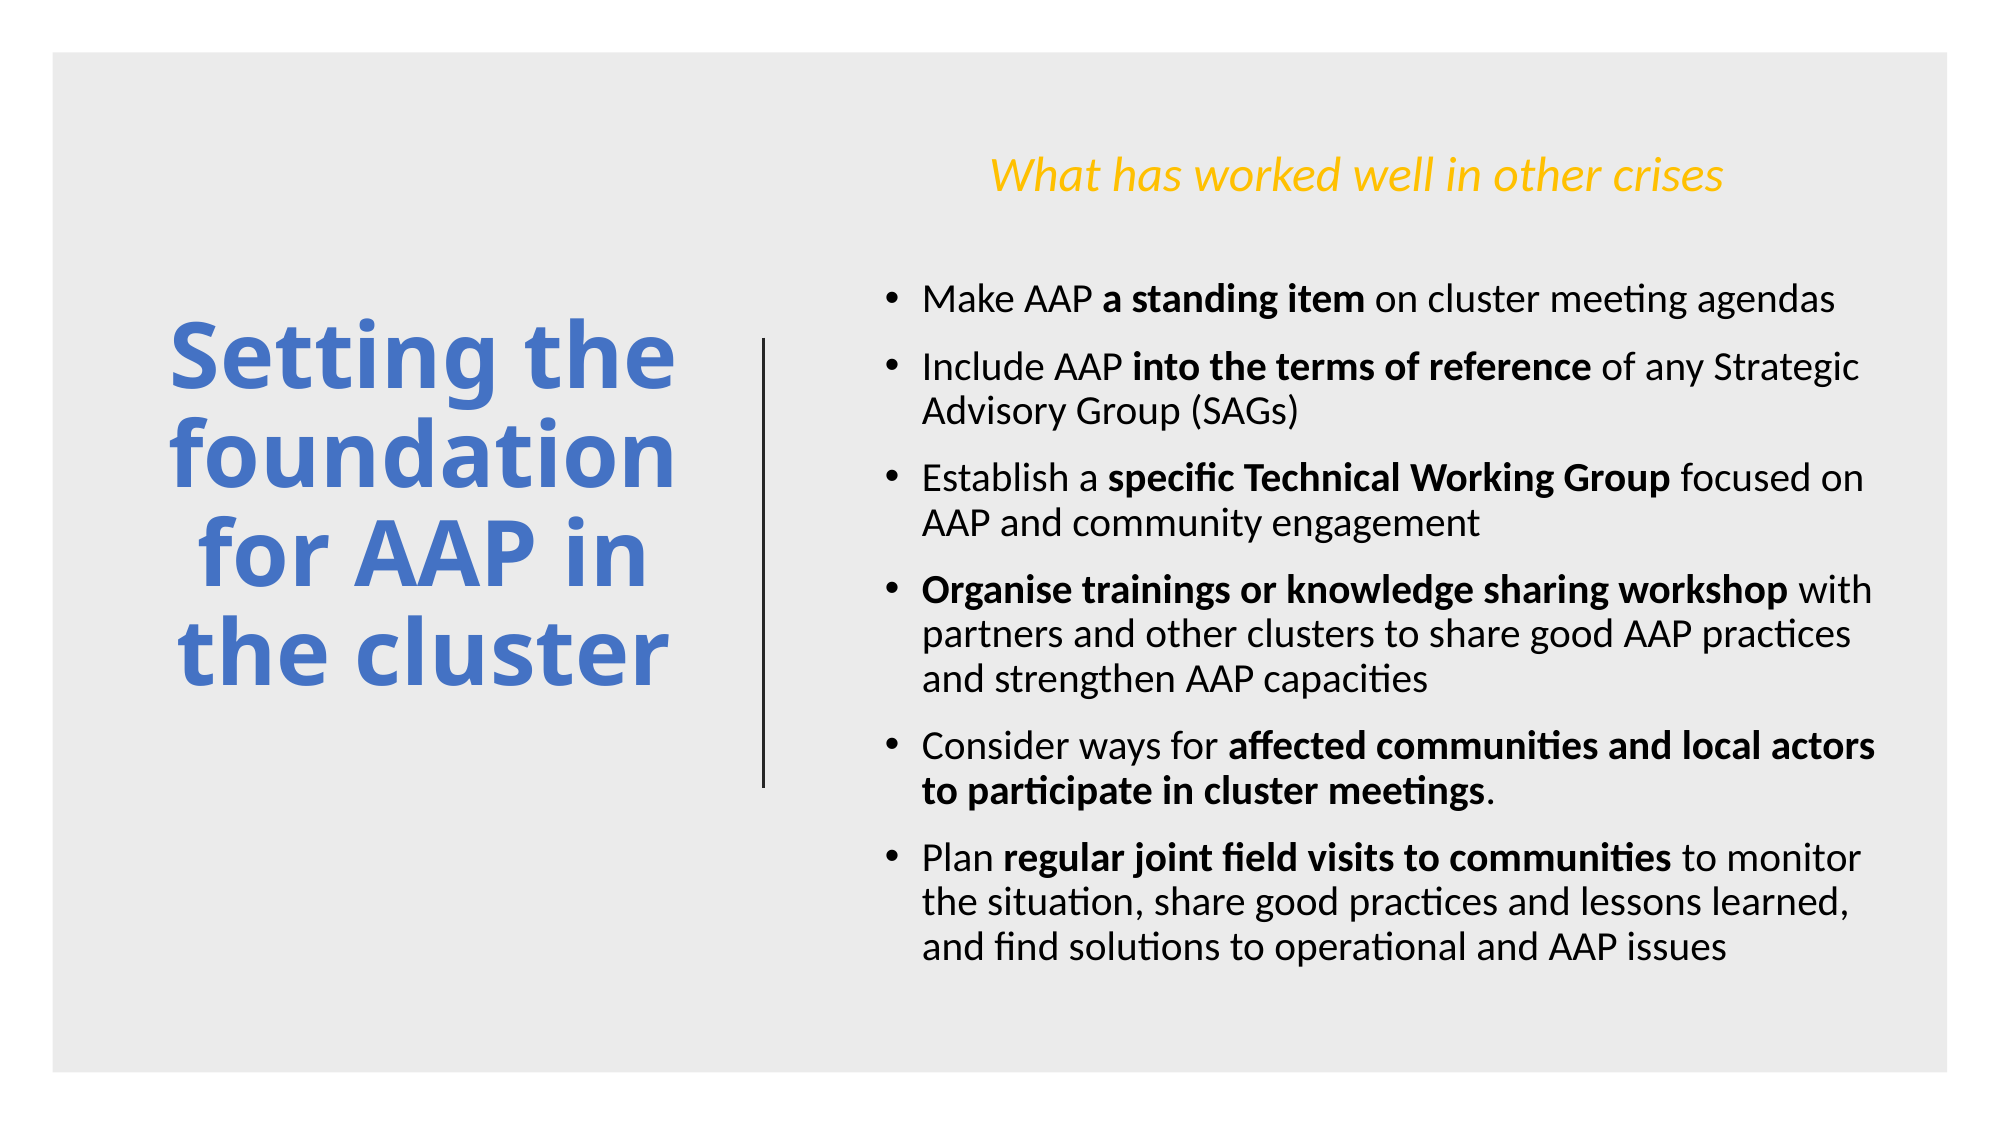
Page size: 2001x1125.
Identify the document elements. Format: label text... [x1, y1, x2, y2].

title Setting the foundation for AAP in the cluster [137, 158, 711, 967]
list What has worked well in other crises Make AAP a standing item on cluster meeting agendas Include AAP into the terms of reference of any Strategic Advisory Group (SAGs) Establish a specific Technical Working Group focused on AAP and community engagement Organise trainings or knowledge sharing workshop with partners and other clusters to share good AAP practices and strengthen AAP capacities Consider ways for affected communities and local actors to participate in cluster meetings. Plan regular joint field visits to communities to monitor the situation, share good practices and lessons learned, and find solutions to operational and AAP issues [795, 140, 1918, 984]
text_box [52, 51, 1948, 1073]
